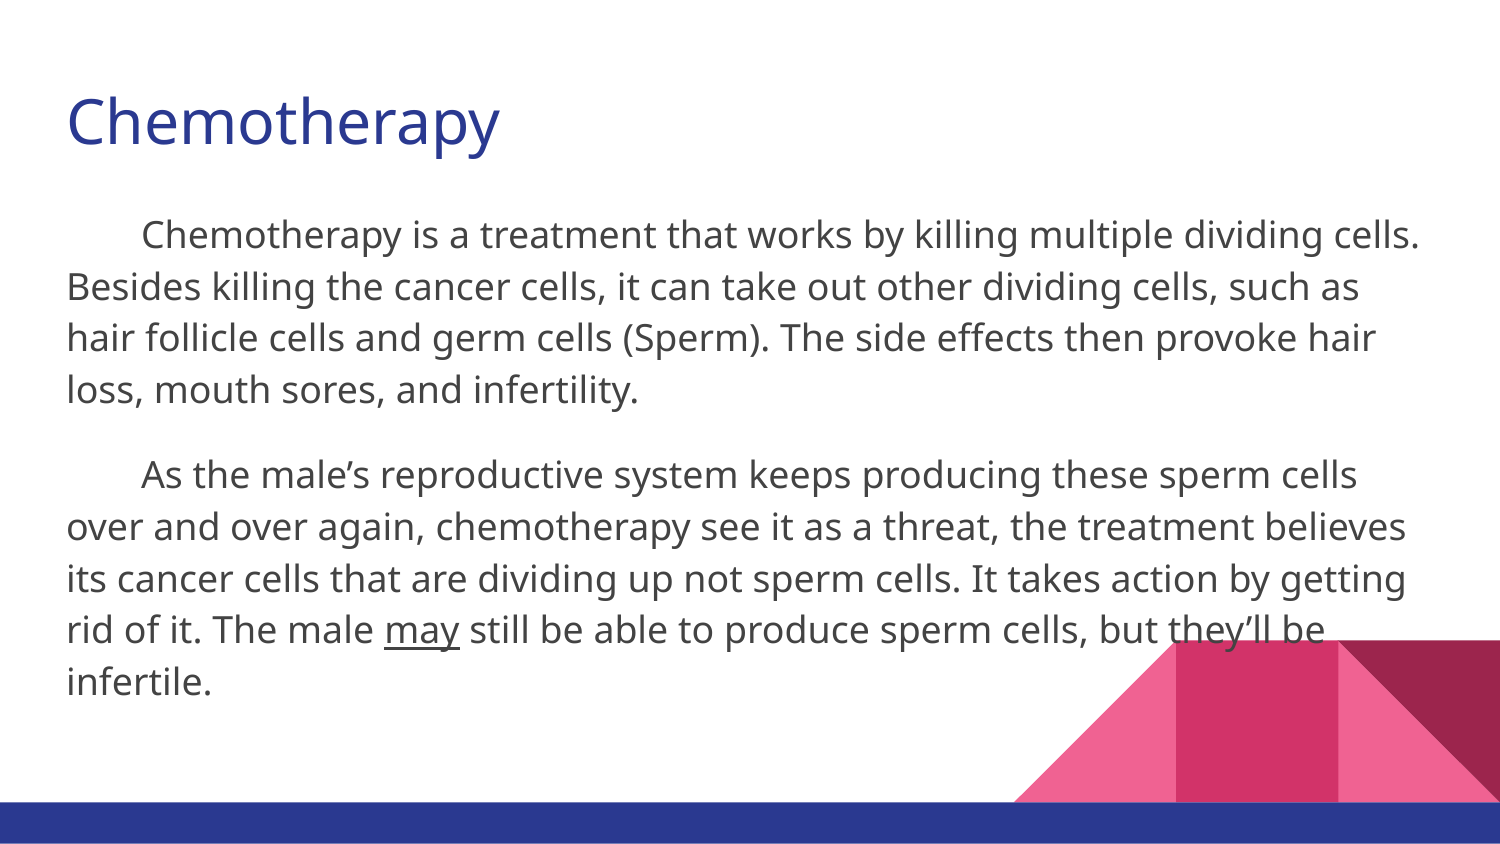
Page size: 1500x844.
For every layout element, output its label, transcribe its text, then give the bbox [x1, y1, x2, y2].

list Chemotherapy is a treatment that works by killing multiple dividing cells. Besides killing the cancer cells, it can take out other dividing cells, such as hair follicle cells and germ cells (Sperm). The side effects then provoke hair loss, mouth sores, and infertility. As the male’s reproductive system keeps producing these sperm cells over and over again, chemotherapy see it as a threat, the treatment believes its cancer cells that are dividing up not sperm cells. It takes action by getting rid of it. The male may still be able to produce sperm cells, but they’ll be infertile. [51, 189, 1449, 737]
title Chemotherapy [51, 67, 1449, 167]
